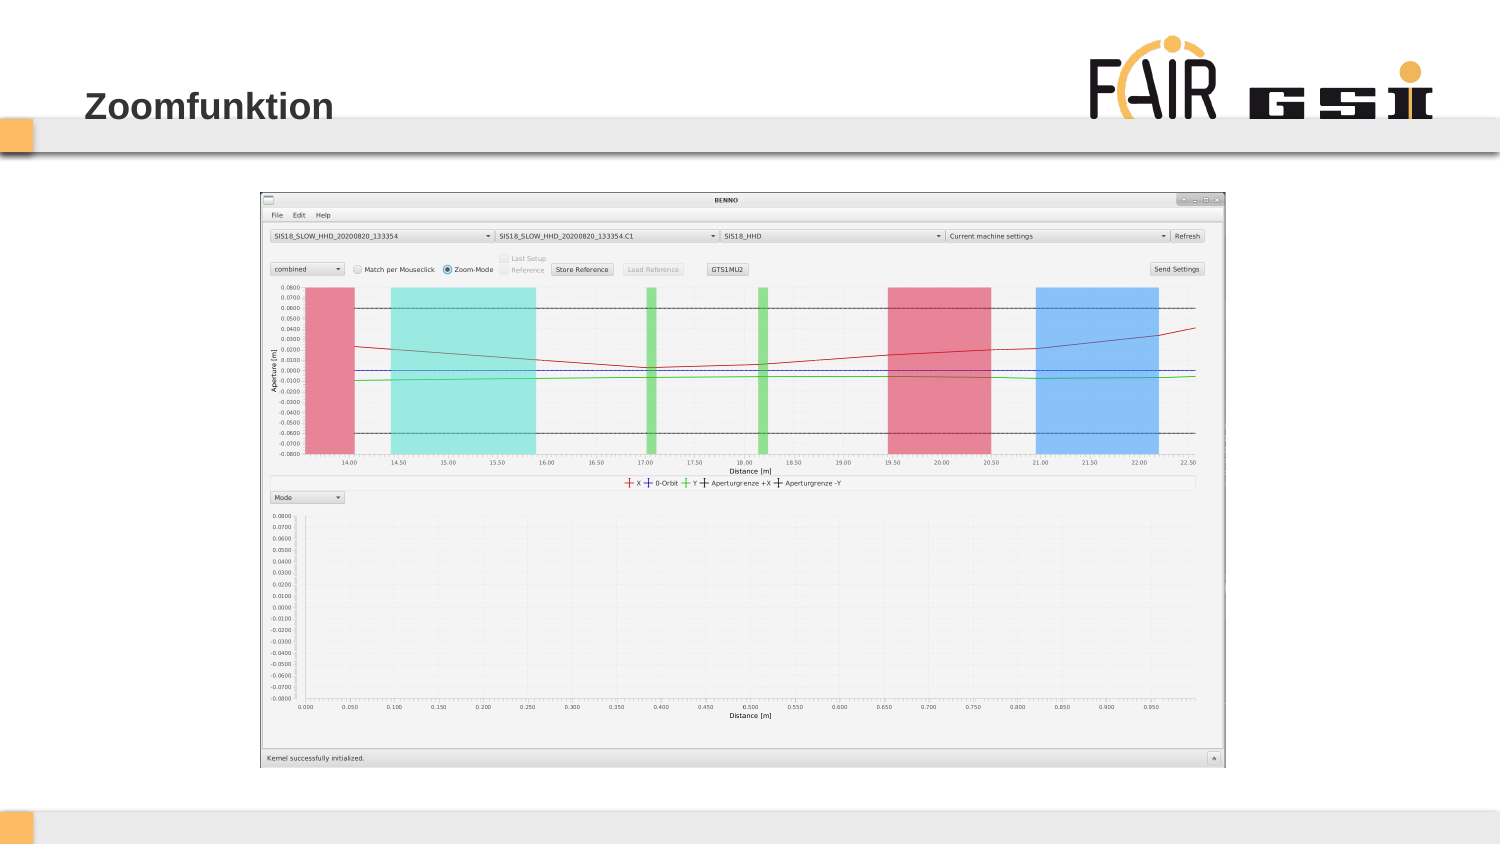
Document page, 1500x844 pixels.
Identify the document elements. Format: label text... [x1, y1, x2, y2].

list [259, 192, 1226, 768]
picture [1089, 33, 1217, 119]
title Zoomfunktion [69, 37, 1169, 135]
picture [1248, 59, 1434, 119]
